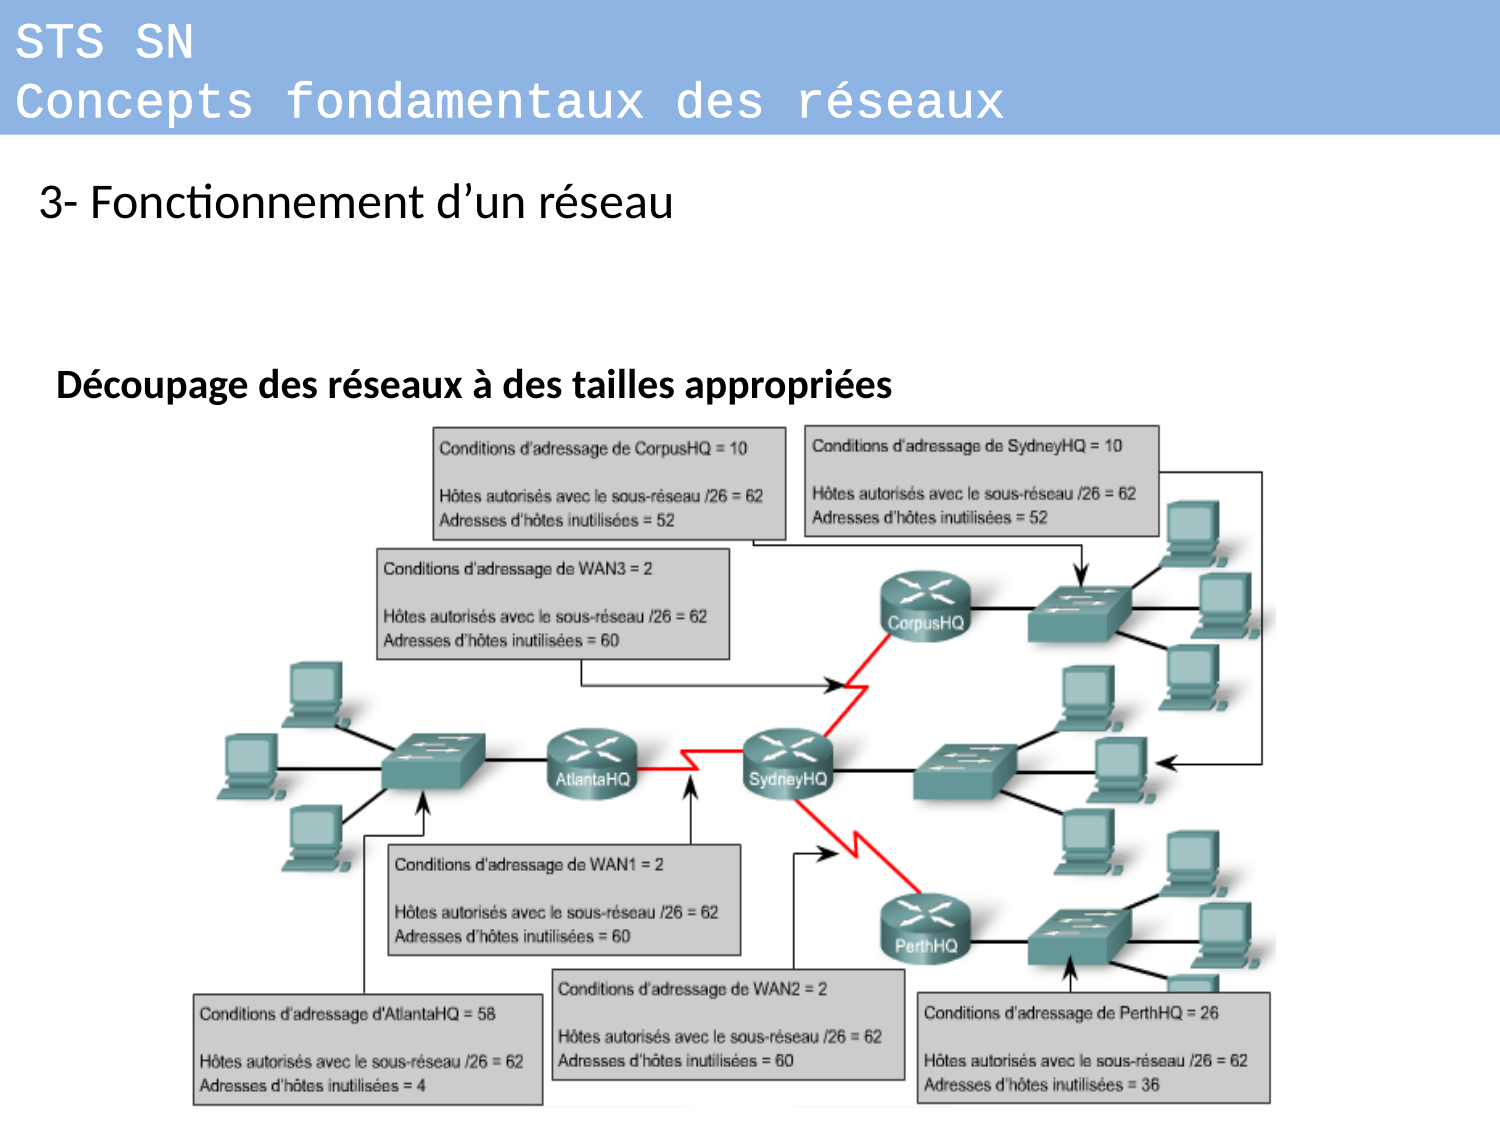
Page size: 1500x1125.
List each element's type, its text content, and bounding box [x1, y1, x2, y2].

text_box STS SN Concepts fondamentaux des réseaux [0, 75, 1500, 135]
picture [176, 420, 1276, 1108]
text_box Découpage des réseaux à des tailles appropriées [41, 349, 1447, 615]
text_box [0, 0, 1500, 75]
text_box 3- Fonctionnement d’un réseau [23, 160, 690, 236]
